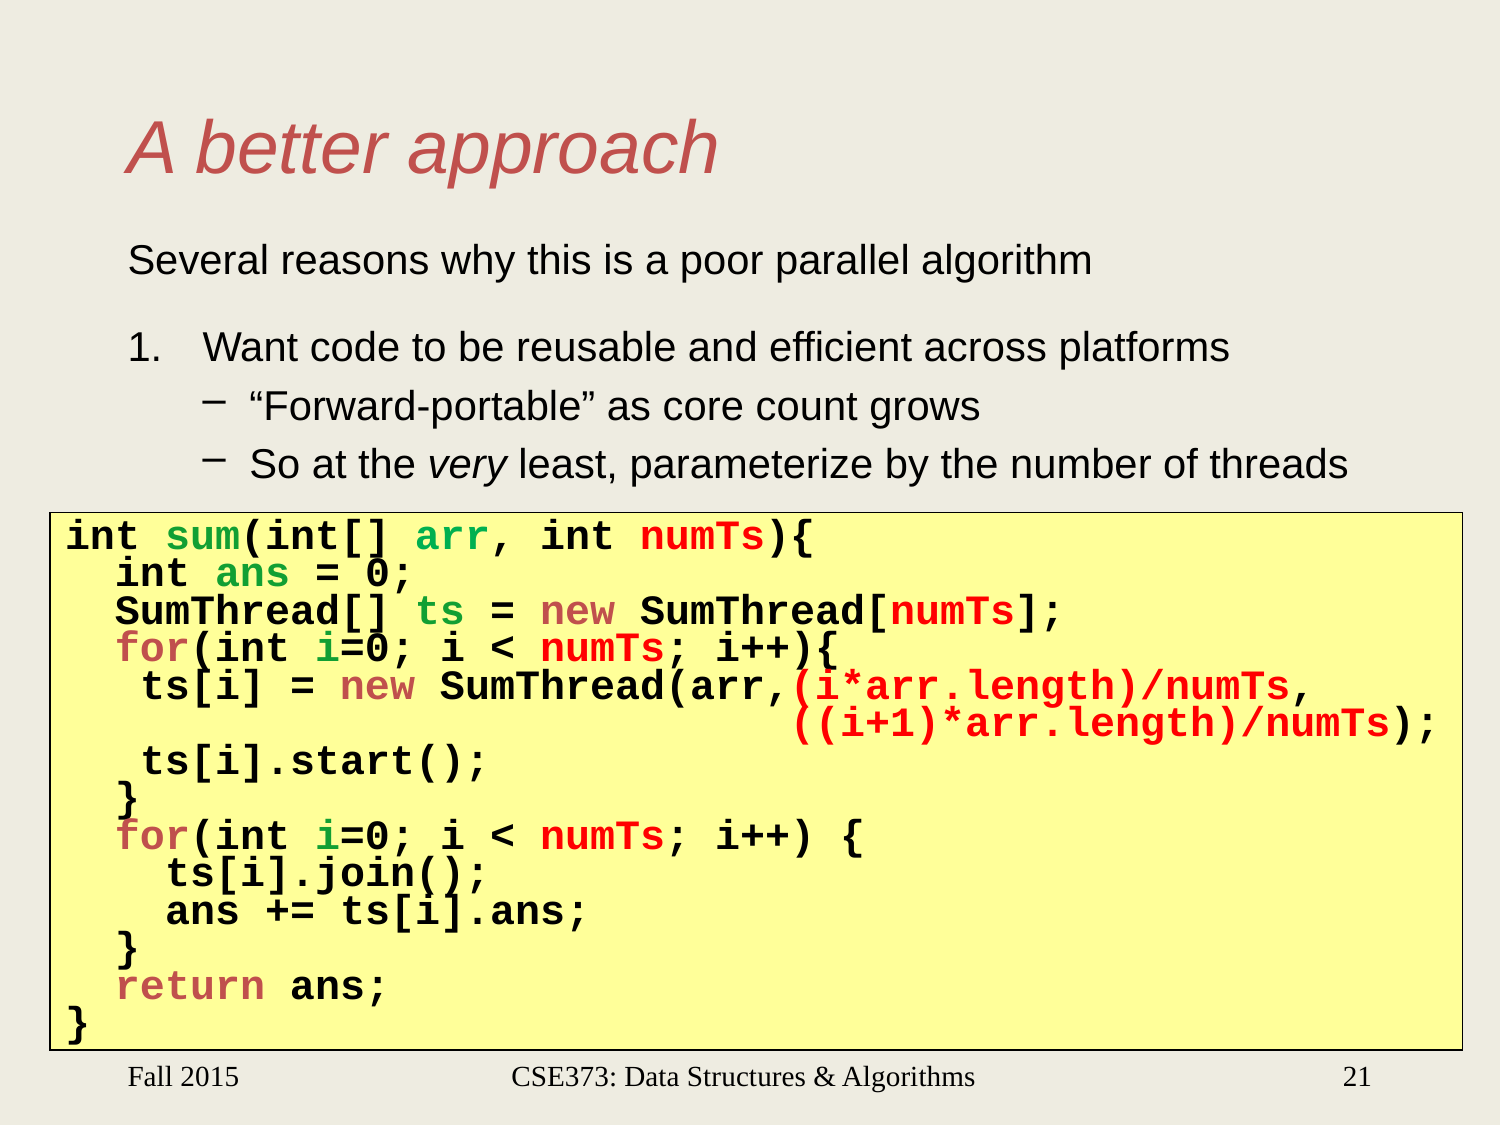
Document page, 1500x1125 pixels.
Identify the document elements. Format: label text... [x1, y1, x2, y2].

title A better approach [112, 49, 1388, 224]
text_box int sum(int[] arr, int numTs){ int ans = 0; SumThread[] ts = new SumThread[numTs]; for(int i=0; i < numTs; i++){ ts[i] = new SumThread(arr,(i*arr.length)/numTs, ((i+1)*arr.length)/numTs); ts[i].start(); } for(int i=0; i < numTs; i++) { ts[i].join(); ans += ts[i].ans; } return ans; } [49, 512, 1463, 1050]
slide_number 21 [1076, 1050, 1388, 1125]
slide_number Fall 2015 [112, 1049, 426, 1125]
footer CSE373: Data Structures & Algorithms [426, 1050, 1076, 1125]
list Several reasons why this is a poor parallel algorithm Want code to be reusable and efficient across platforms “Forward-portable” as core count grows So at the very least, parameterize by the number of threads [112, 224, 1388, 512]
